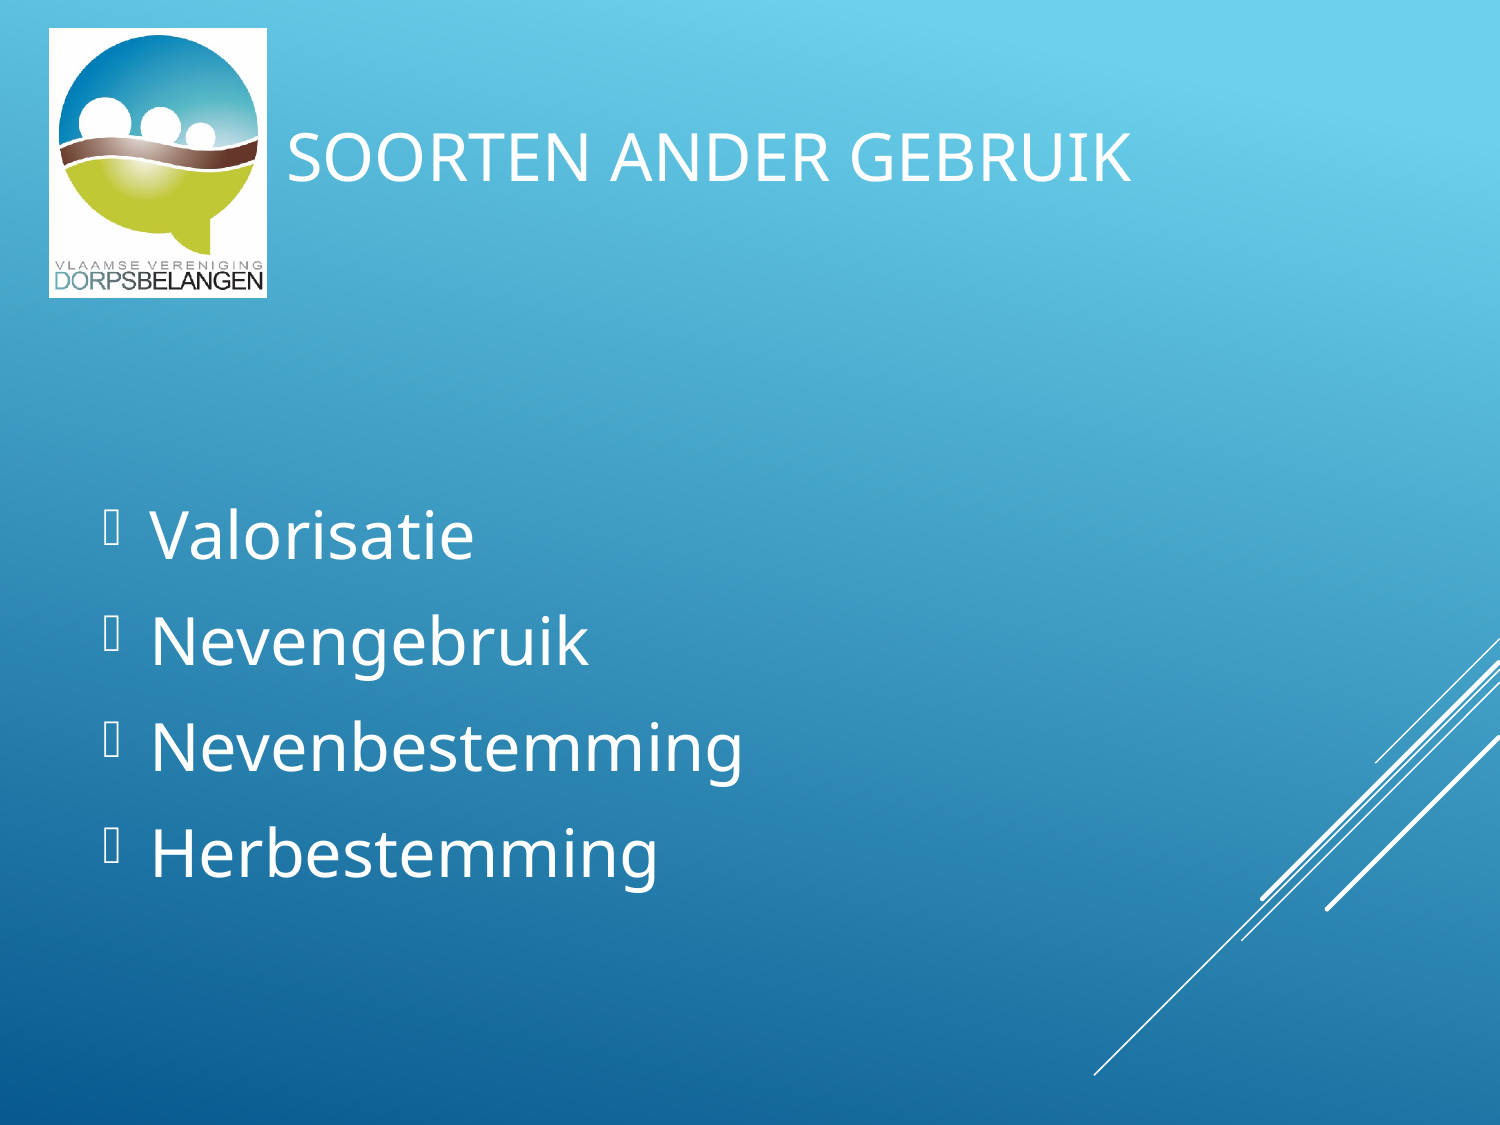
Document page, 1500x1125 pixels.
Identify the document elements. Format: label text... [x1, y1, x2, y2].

list Valorisatie Nevengebruik Nevenbestemming Herbestemming [87, 418, 1163, 1037]
text_box Soorten ander gebruik [270, 25, 1204, 284]
picture [49, 27, 267, 299]
